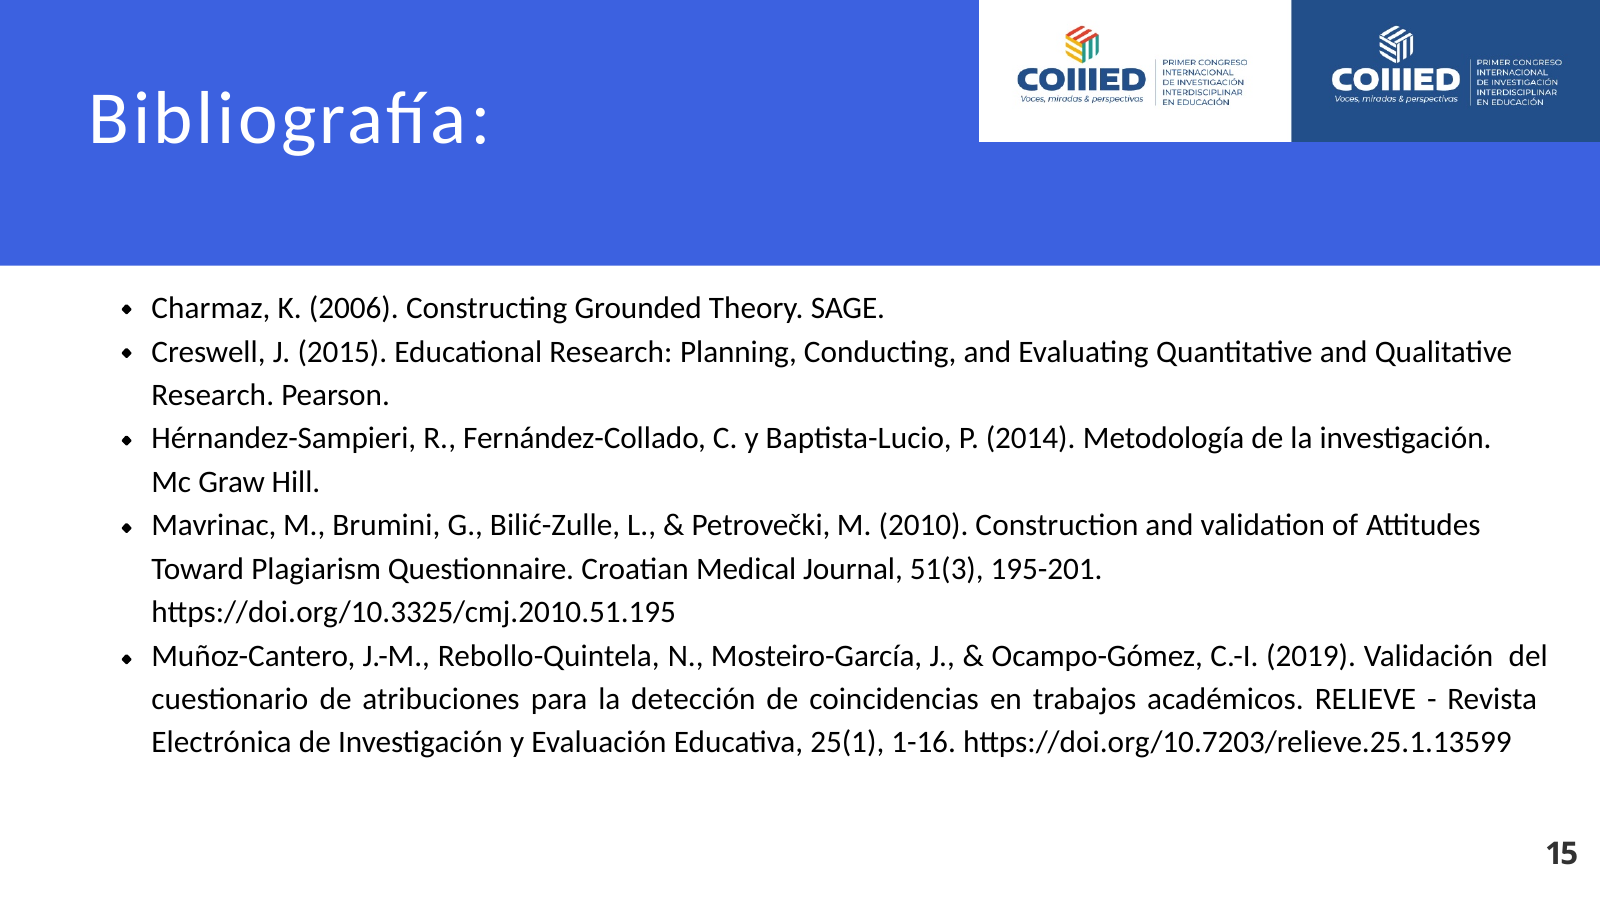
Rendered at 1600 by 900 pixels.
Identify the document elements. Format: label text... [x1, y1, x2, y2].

text_box Charmaz, K. (2006). Constructing Grounded Theory. SAGE. Creswell, J. (2015). Educational Research: Planning, Conducting, and Evaluating Quantitative and Qualitative Research. Pearson. Hérnandez-Sampieri, R., Fernández-Collado, C. y Baptista-Lucio, P. (2014). Metodología de la investigación. Mc Graw Hill. Mavrinac, M., Brumini, G., Bilić-Zulle, L., & Petrovečki, M. (2010). Construction and validation of Attitudes Toward Plagiarism Questionnaire. Croatian Medical Journal, 51(3), 195-201. https://doi.org/10.3325/cmj.2010.51.195 Muñoz-Cantero, J.-M., Rebollo-Quintela, N., Mosteiro-García, J., & Ocampo-Gómez, C.-I. (2019). Validación del cuestionario de atribuciones para la detección de coincidencias en trabajos académicos. RELIEVE - Revista Electrónica de Investigación y Evaluación Educativa, 25(1), 1-16. https://doi.org/10.7203/relieve.25.1.13599 [149, 279, 1549, 759]
text_box [0, 0, 1600, 266]
text_box [121, 304, 132, 315]
text_box [121, 523, 132, 533]
picture [979, 0, 1600, 143]
text_box 15 [1538, 839, 1583, 877]
text_box [121, 348, 132, 358]
text_box [121, 435, 132, 446]
text_box [121, 654, 132, 665]
title Bibliografía: [86, 66, 522, 220]
